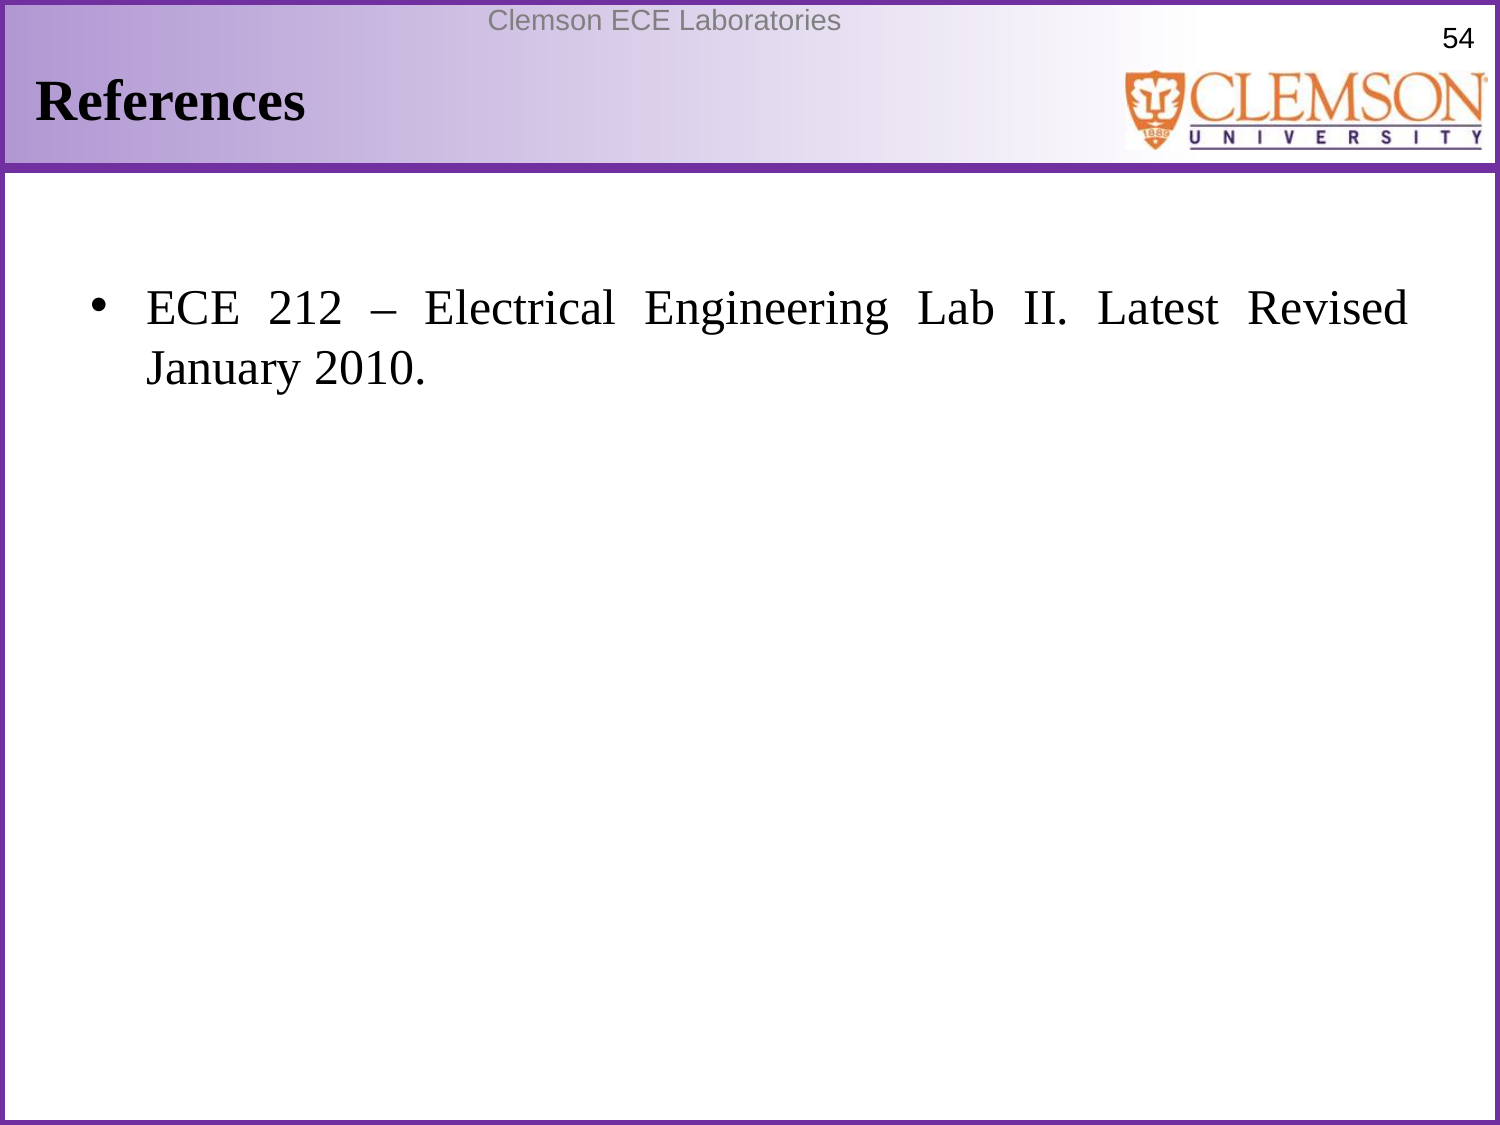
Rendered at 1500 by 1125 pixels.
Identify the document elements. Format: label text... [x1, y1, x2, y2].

title References [20, 34, 1113, 160]
list ECE 212 – Electrical Engineering Lab II. Latest Revised January 2010. [74, 266, 1426, 1125]
picture [1125, 70, 1488, 150]
